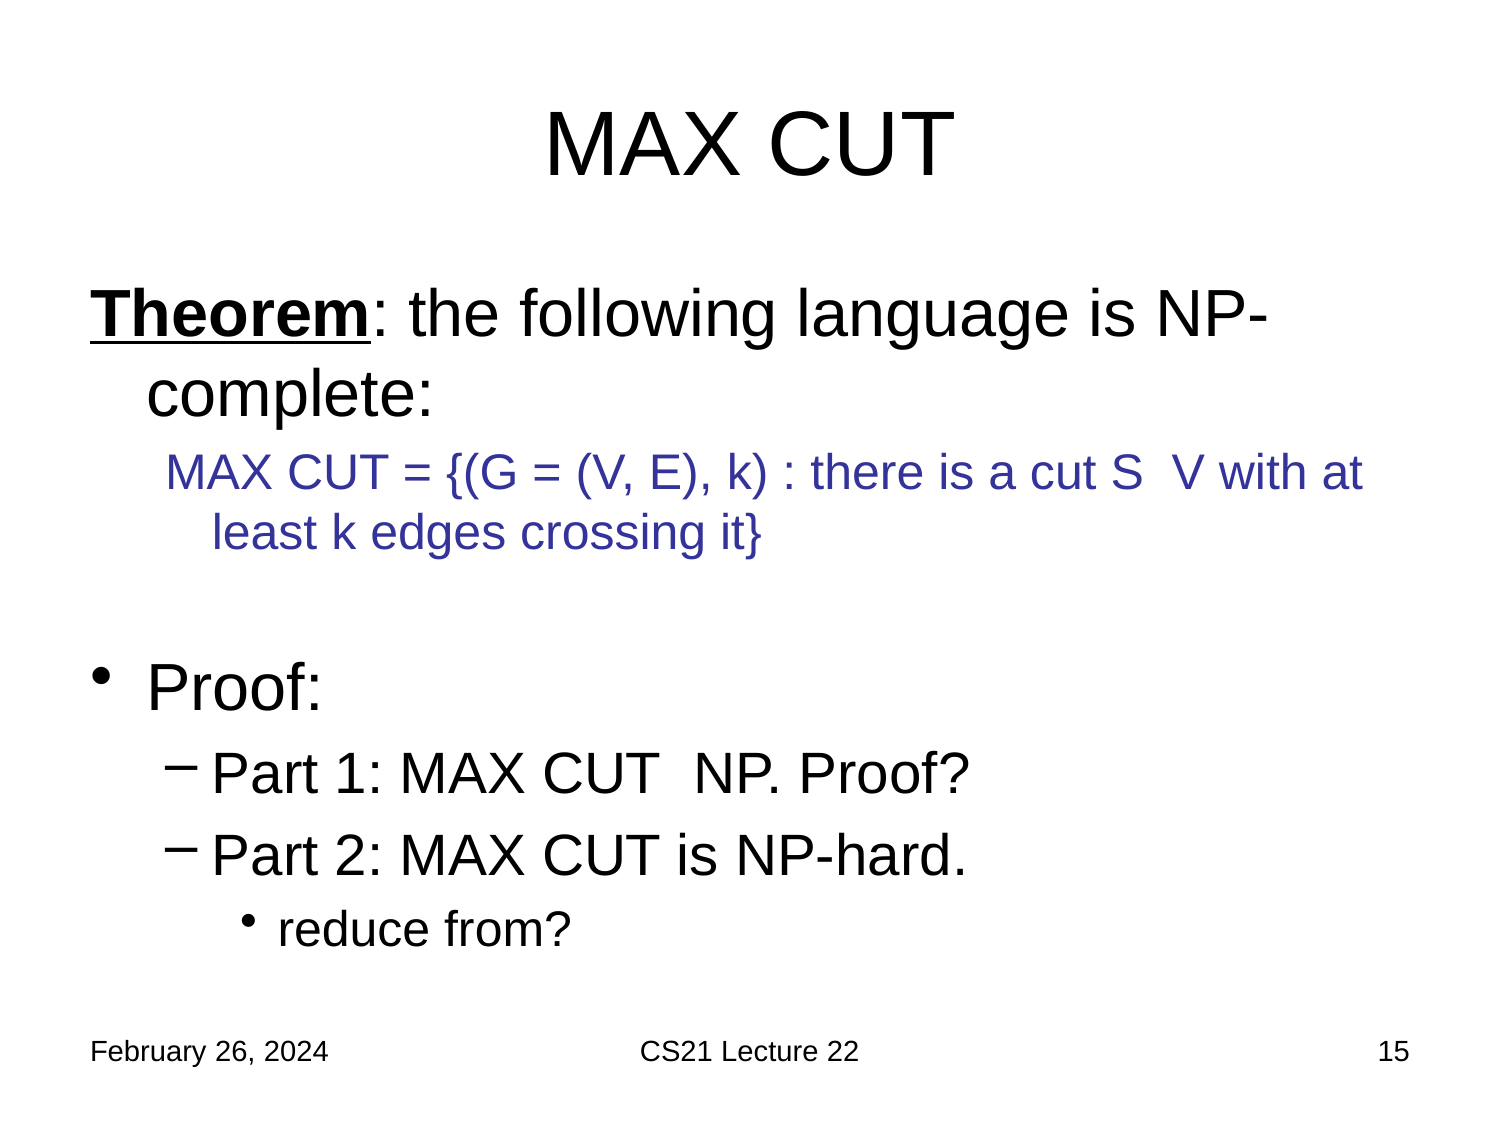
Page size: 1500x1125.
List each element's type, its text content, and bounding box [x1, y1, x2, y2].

slide_number 15 [1074, 1024, 1426, 1103]
footer CS21 Lecture 22 [512, 1024, 988, 1103]
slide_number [74, 1024, 426, 1103]
title MAX CUT [75, 45, 1425, 233]
